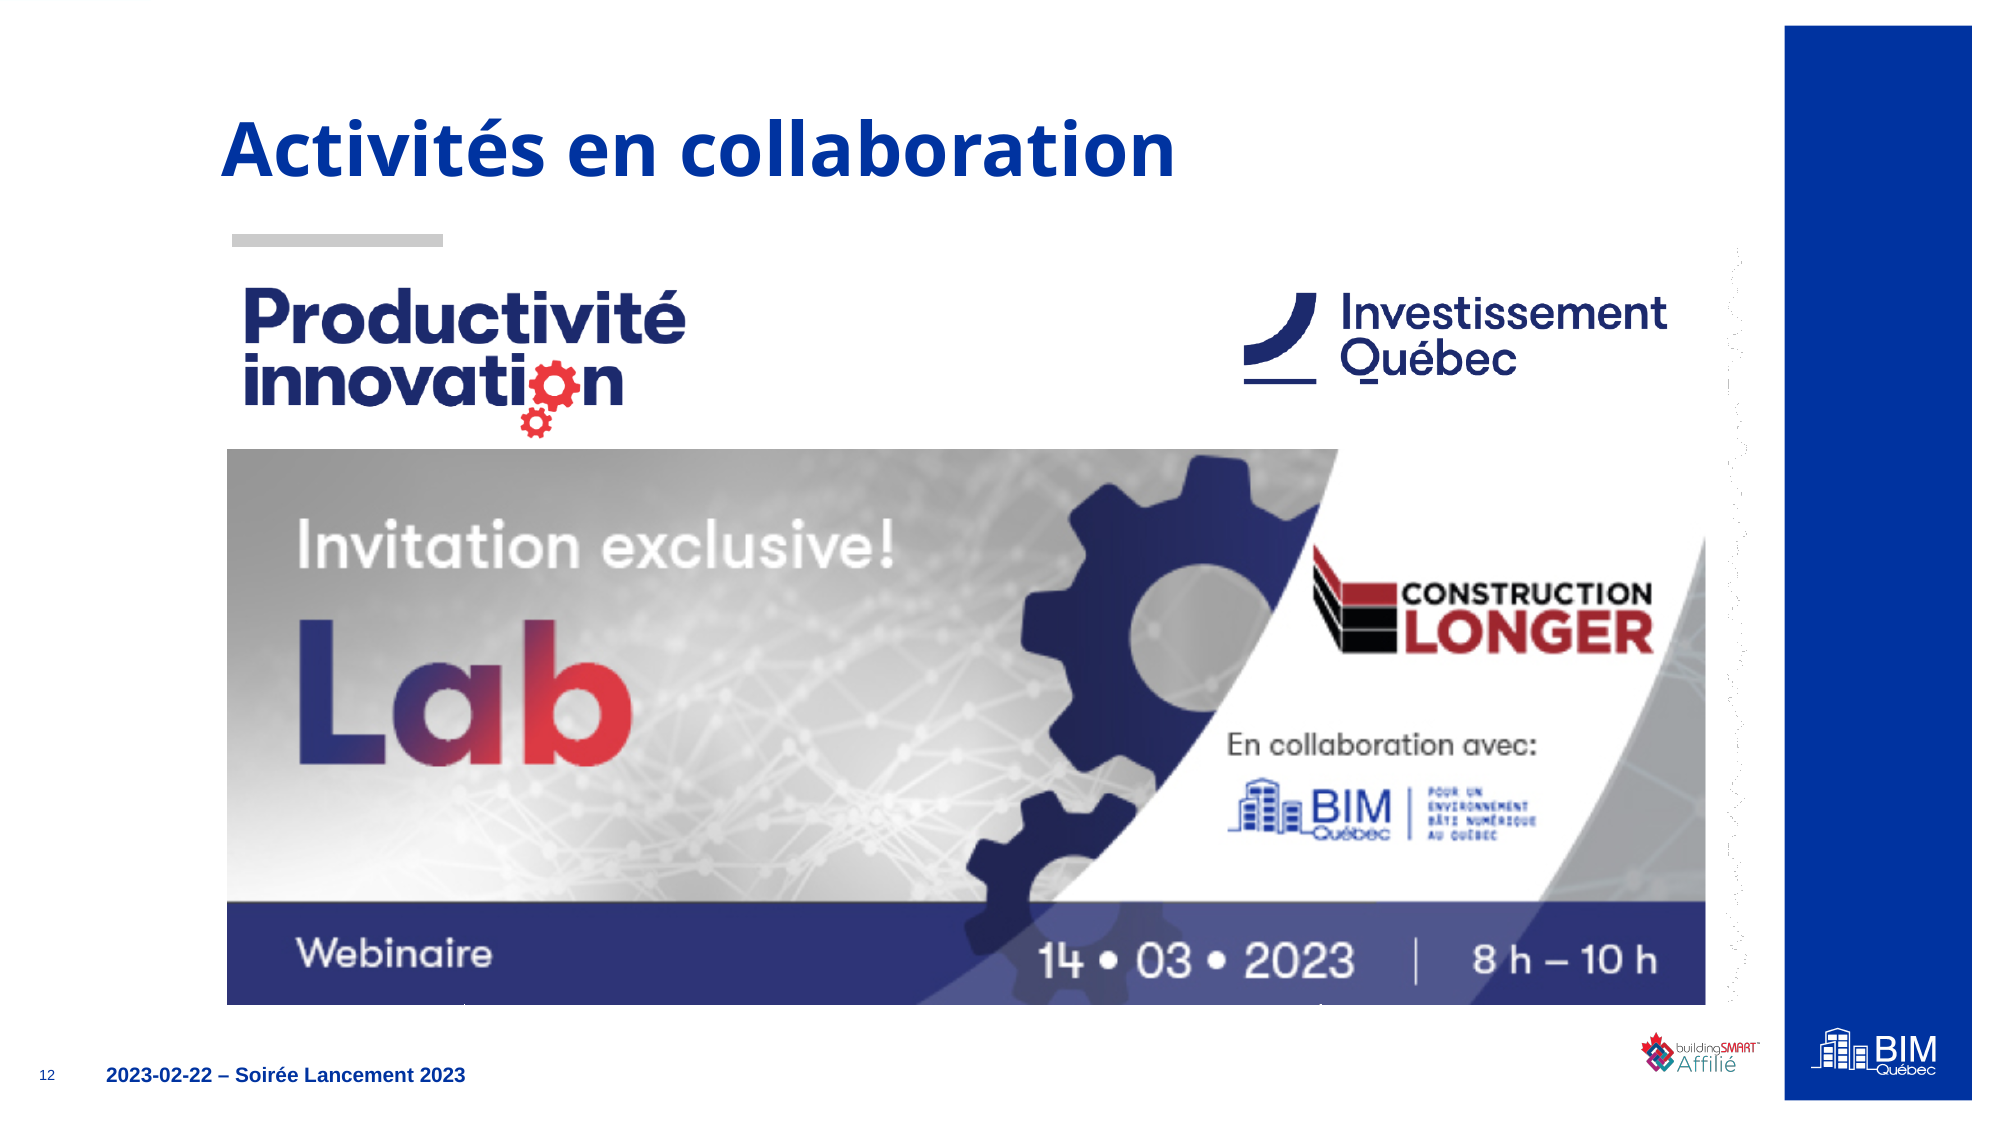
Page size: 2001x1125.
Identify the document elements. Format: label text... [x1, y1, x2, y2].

picture [181, 247, 1751, 1005]
slide_number 12 [31, 1059, 66, 1090]
picture [1808, 1020, 1945, 1083]
title Activités en collaboration [213, 81, 1752, 217]
picture [1641, 1032, 1760, 1075]
